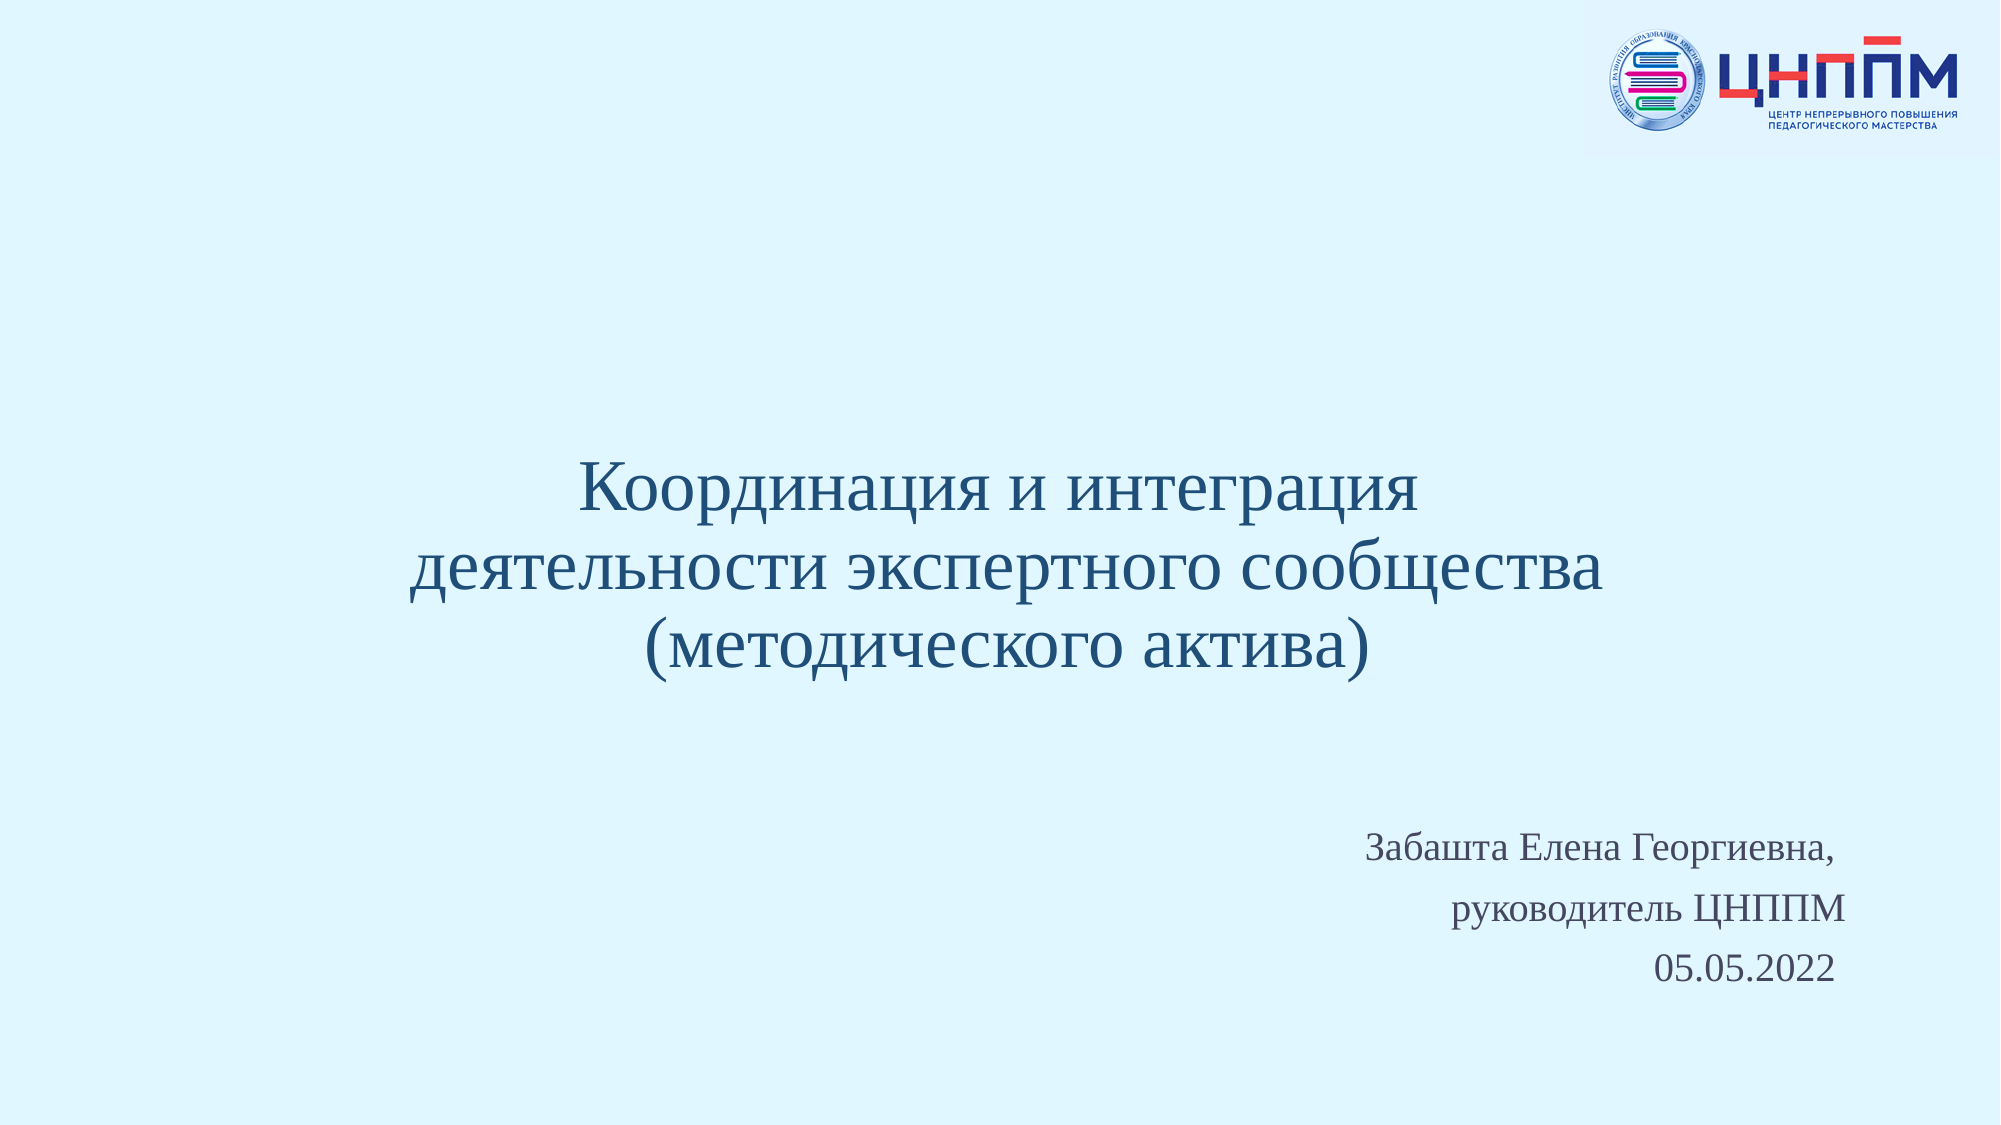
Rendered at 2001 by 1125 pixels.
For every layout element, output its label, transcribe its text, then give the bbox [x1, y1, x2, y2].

list Забашта Елена Георгиевна, руководитель ЦНППМ 05.05.2022 [136, 752, 1862, 999]
title Координация и интеграция деятельности экспертного сообщества (методического актива) [116, 223, 1882, 692]
picture [1584, 0, 2000, 158]
